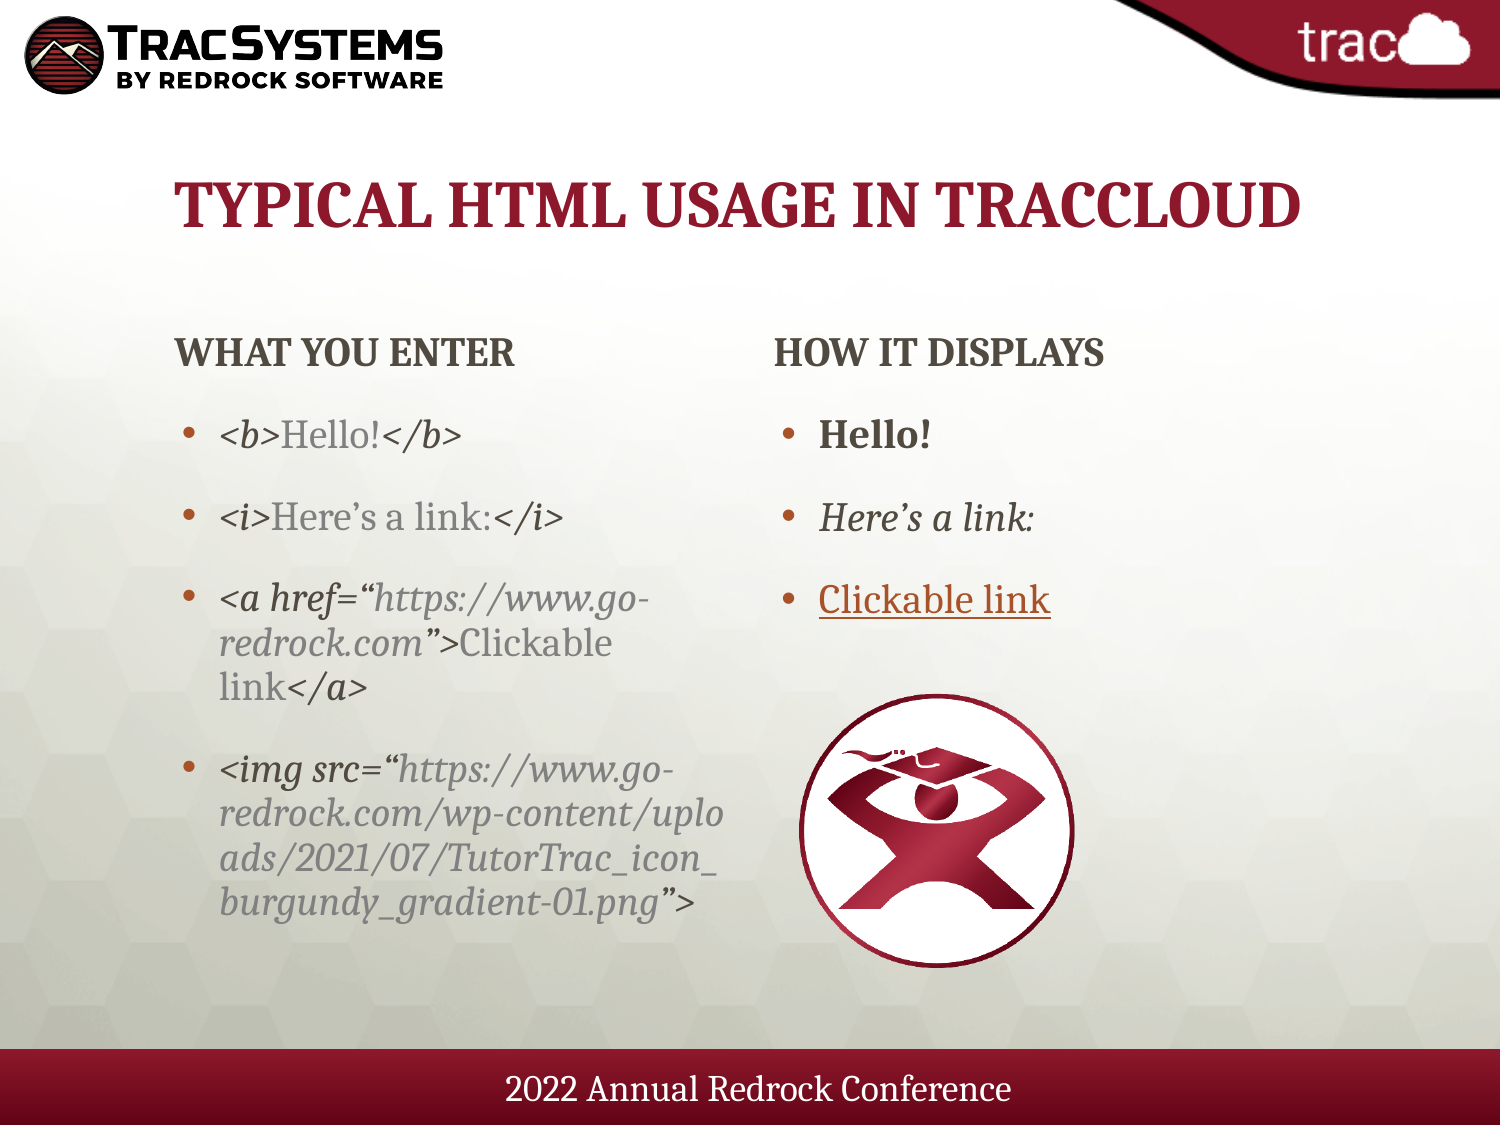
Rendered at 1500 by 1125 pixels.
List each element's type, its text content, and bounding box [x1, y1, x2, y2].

list Hello! Here’s a link: Clickable link [758, 405, 1341, 975]
picture [0, 0, 1500, 1049]
list How it displays [758, 299, 1341, 405]
picture [21, 13, 448, 97]
list What you enter [159, 299, 741, 405]
list <b>Hello!</b> <i>Here’s a link:</i> <a href=“https://www.go-redrock.com”>Clickable link</a> <img src=“https://www.go-redrock.com/wp-content/uploads/2021/07/TutorTrac_icon_burgundy_gradient-01.png”> [159, 405, 741, 975]
title typical html usage in traccloud [159, 89, 1383, 250]
